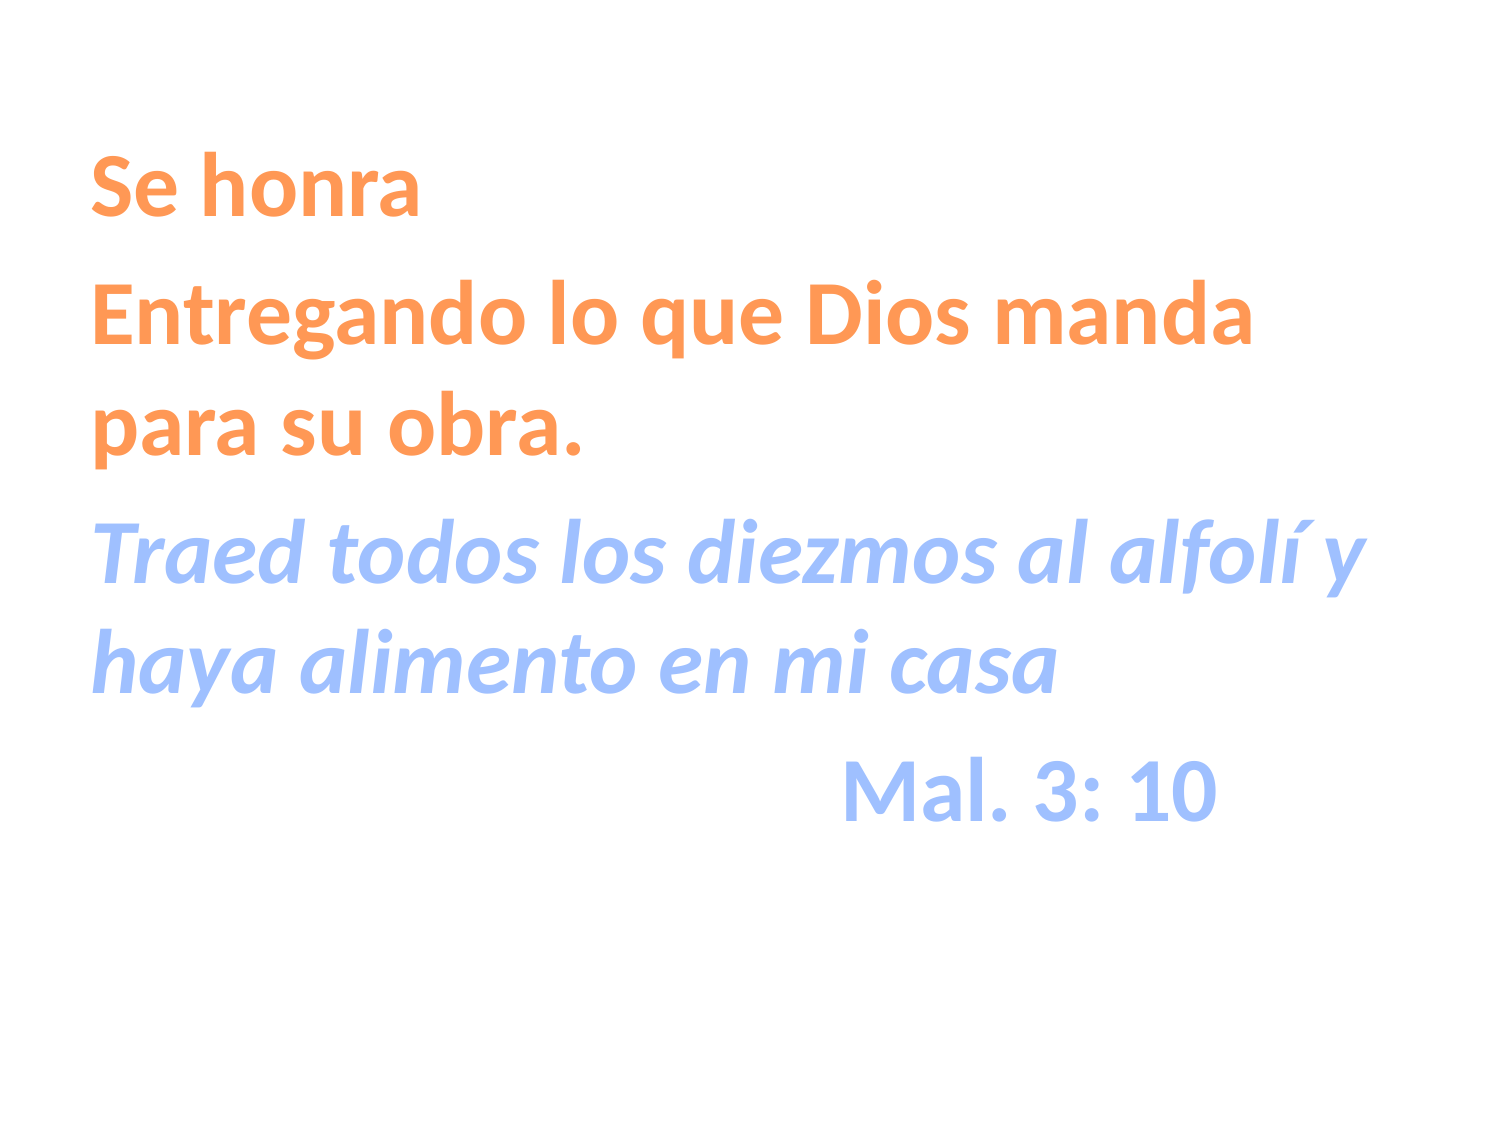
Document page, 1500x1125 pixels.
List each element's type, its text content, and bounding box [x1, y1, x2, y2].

list Se honra Entregando lo que Dios manda para su obra. Traed todos los diezmos al alfolí y haya alimento en mi casa Mal. 3: 10 [75, 117, 1425, 1005]
